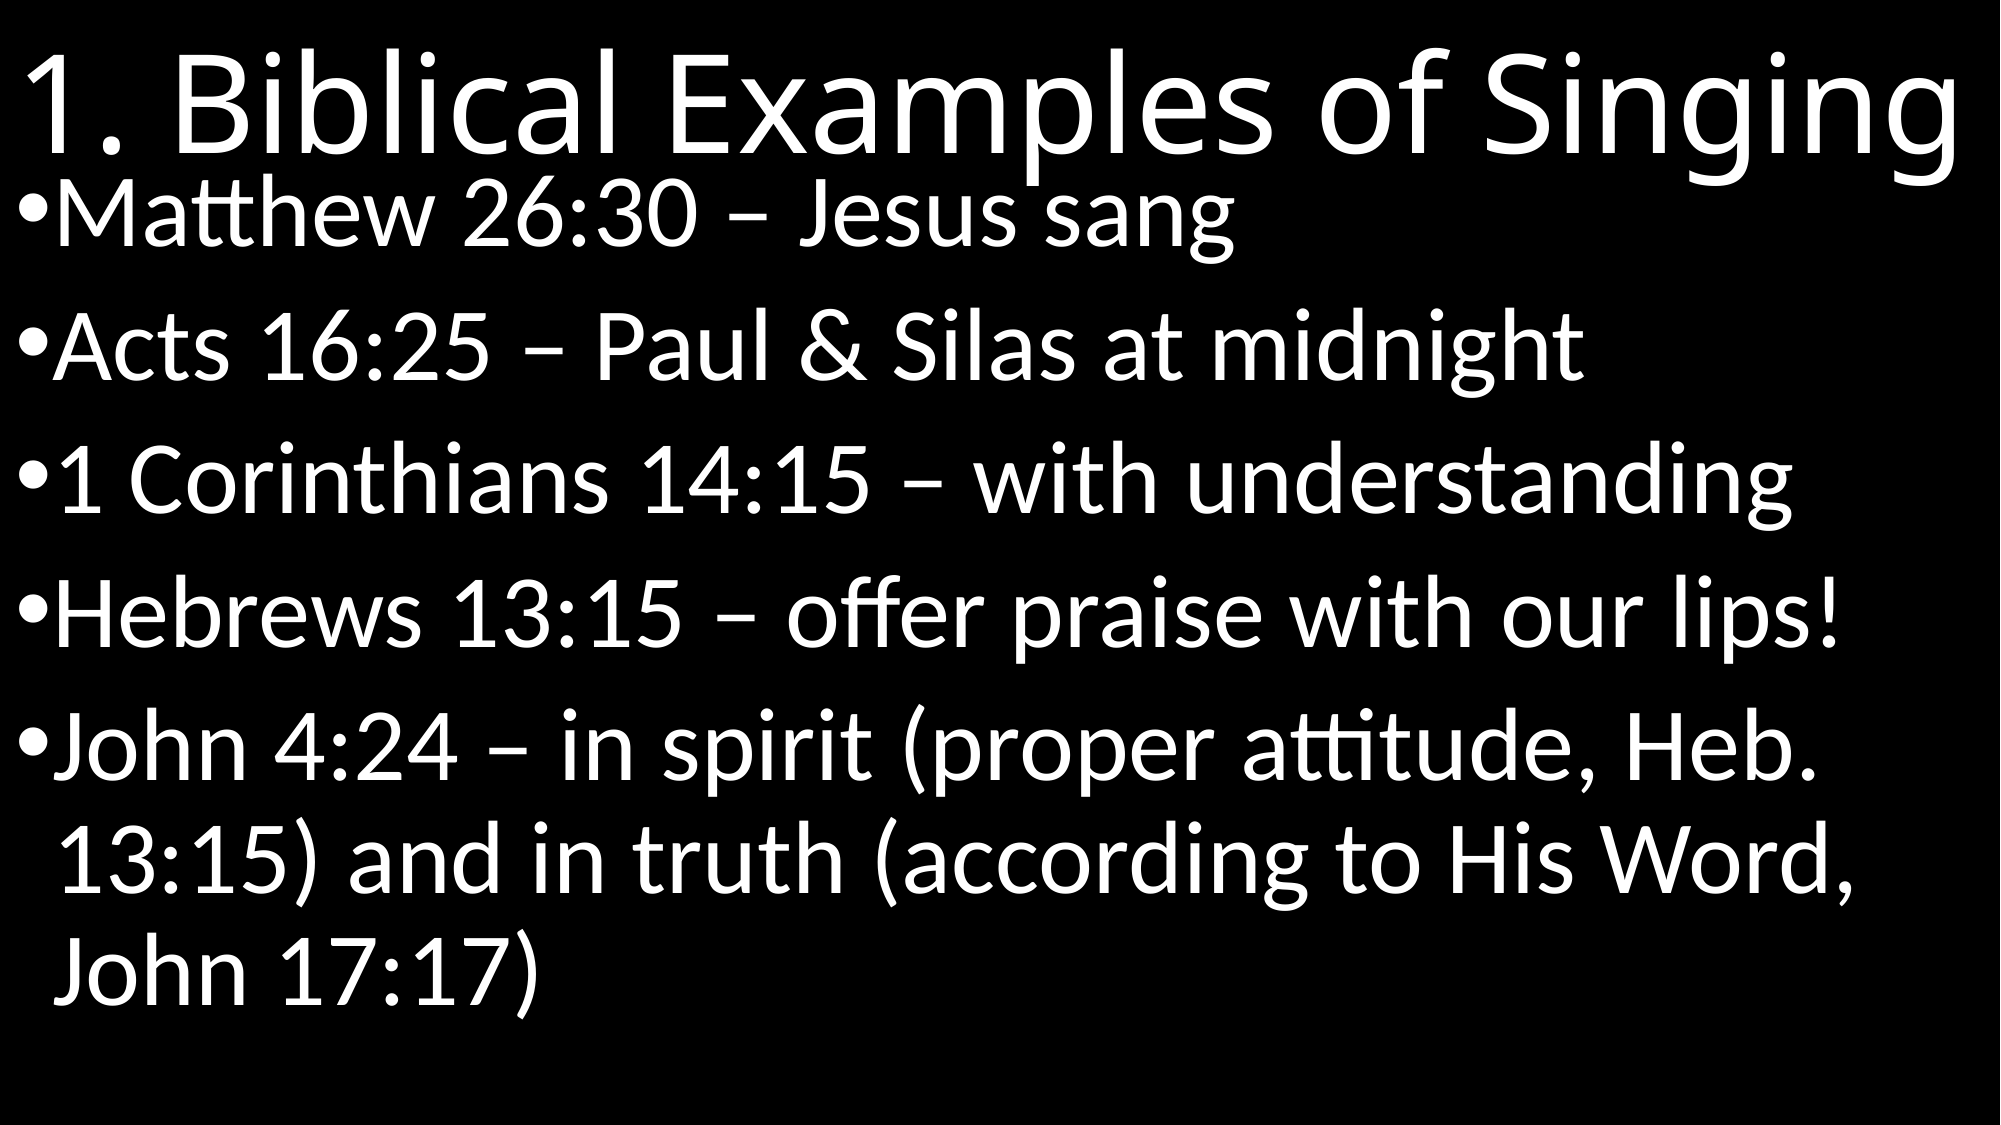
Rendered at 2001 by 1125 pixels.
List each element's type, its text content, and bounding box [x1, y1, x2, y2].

title 1. Biblical Examples of Singing [0, 0, 2000, 149]
list Matthew 26:30 – Jesus sang Acts 16:25 – Paul & Silas at midnight 1 Corinthians 14:15 – with understanding Hebrews 13:15 – offer praise with our lips! John 4:24 – in spirit (proper attitude, Heb. 13:15) and in truth (according to His Word, John 17:17) [0, 149, 2000, 1125]
